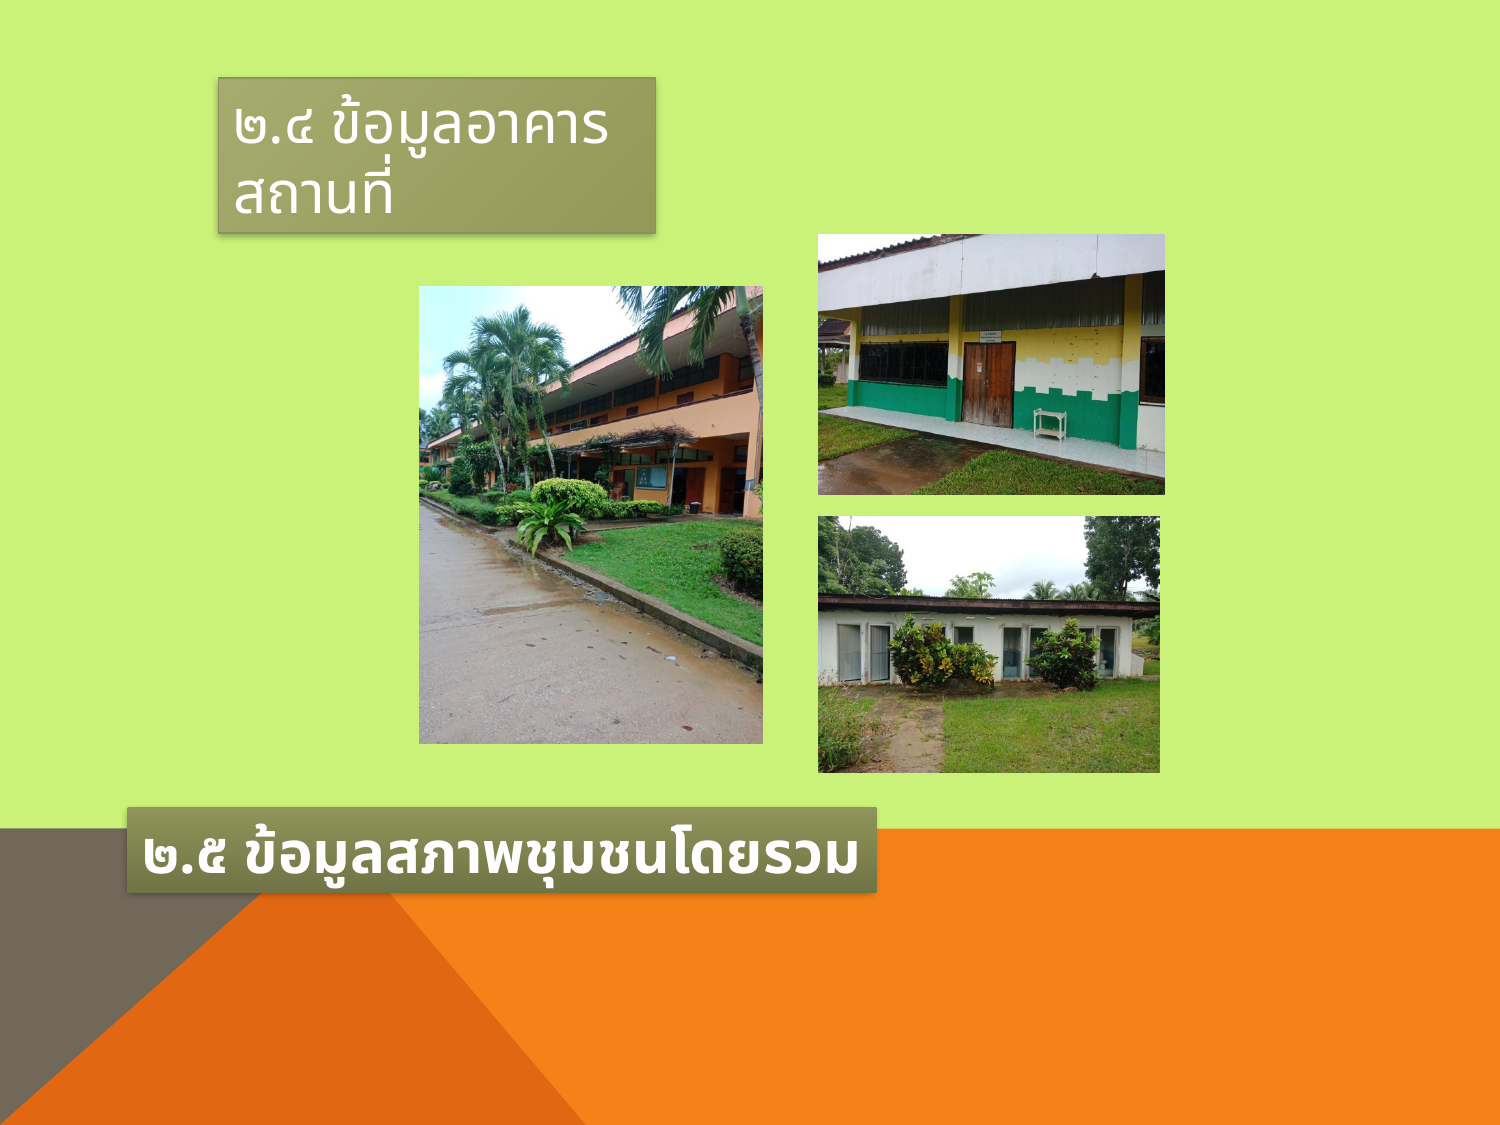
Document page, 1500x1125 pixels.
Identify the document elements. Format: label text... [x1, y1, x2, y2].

text_box ๒.๔ ข้อมูลอาคารสถานที่ [218, 77, 656, 234]
list [235, 125, 1466, 1025]
picture [818, 234, 1166, 495]
picture [818, 516, 1160, 773]
text_box ๒.๕ ข้อมูลสภาพชุมชนโดยรวม [127, 807, 877, 893]
picture [418, 286, 763, 745]
